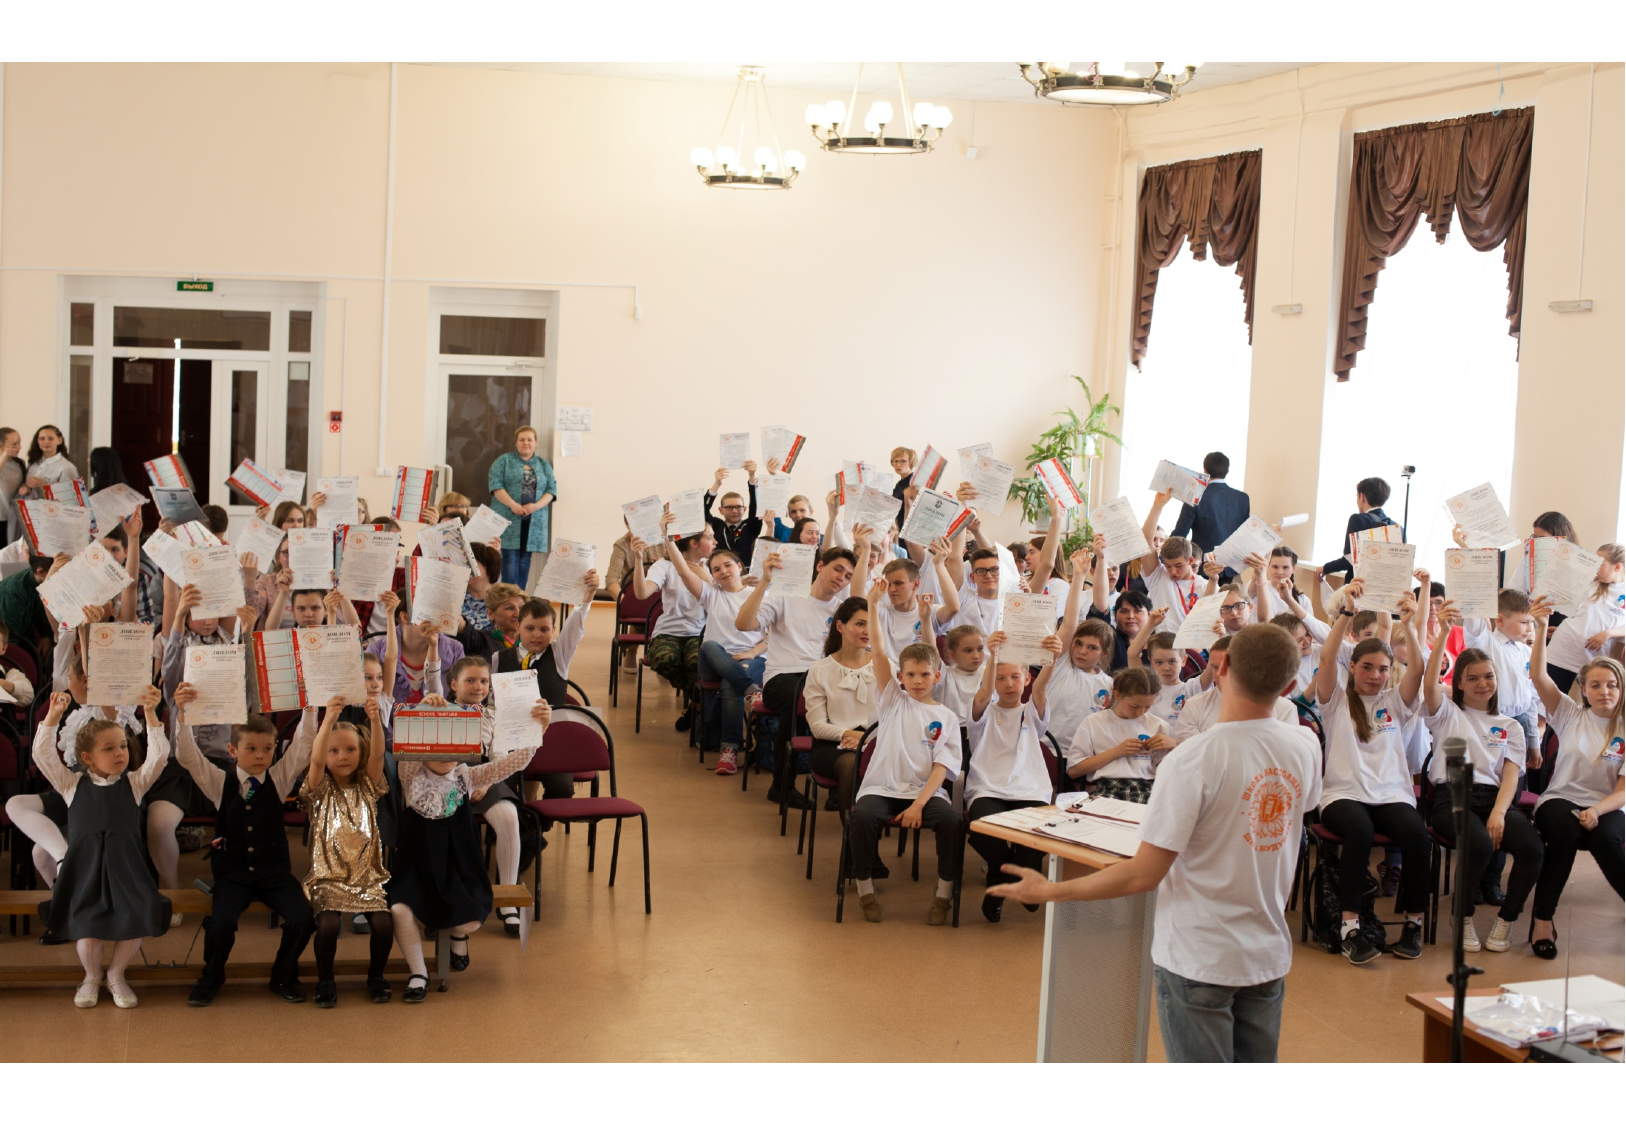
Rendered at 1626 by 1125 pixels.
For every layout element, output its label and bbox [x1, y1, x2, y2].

picture [0, 62, 1625, 1063]
